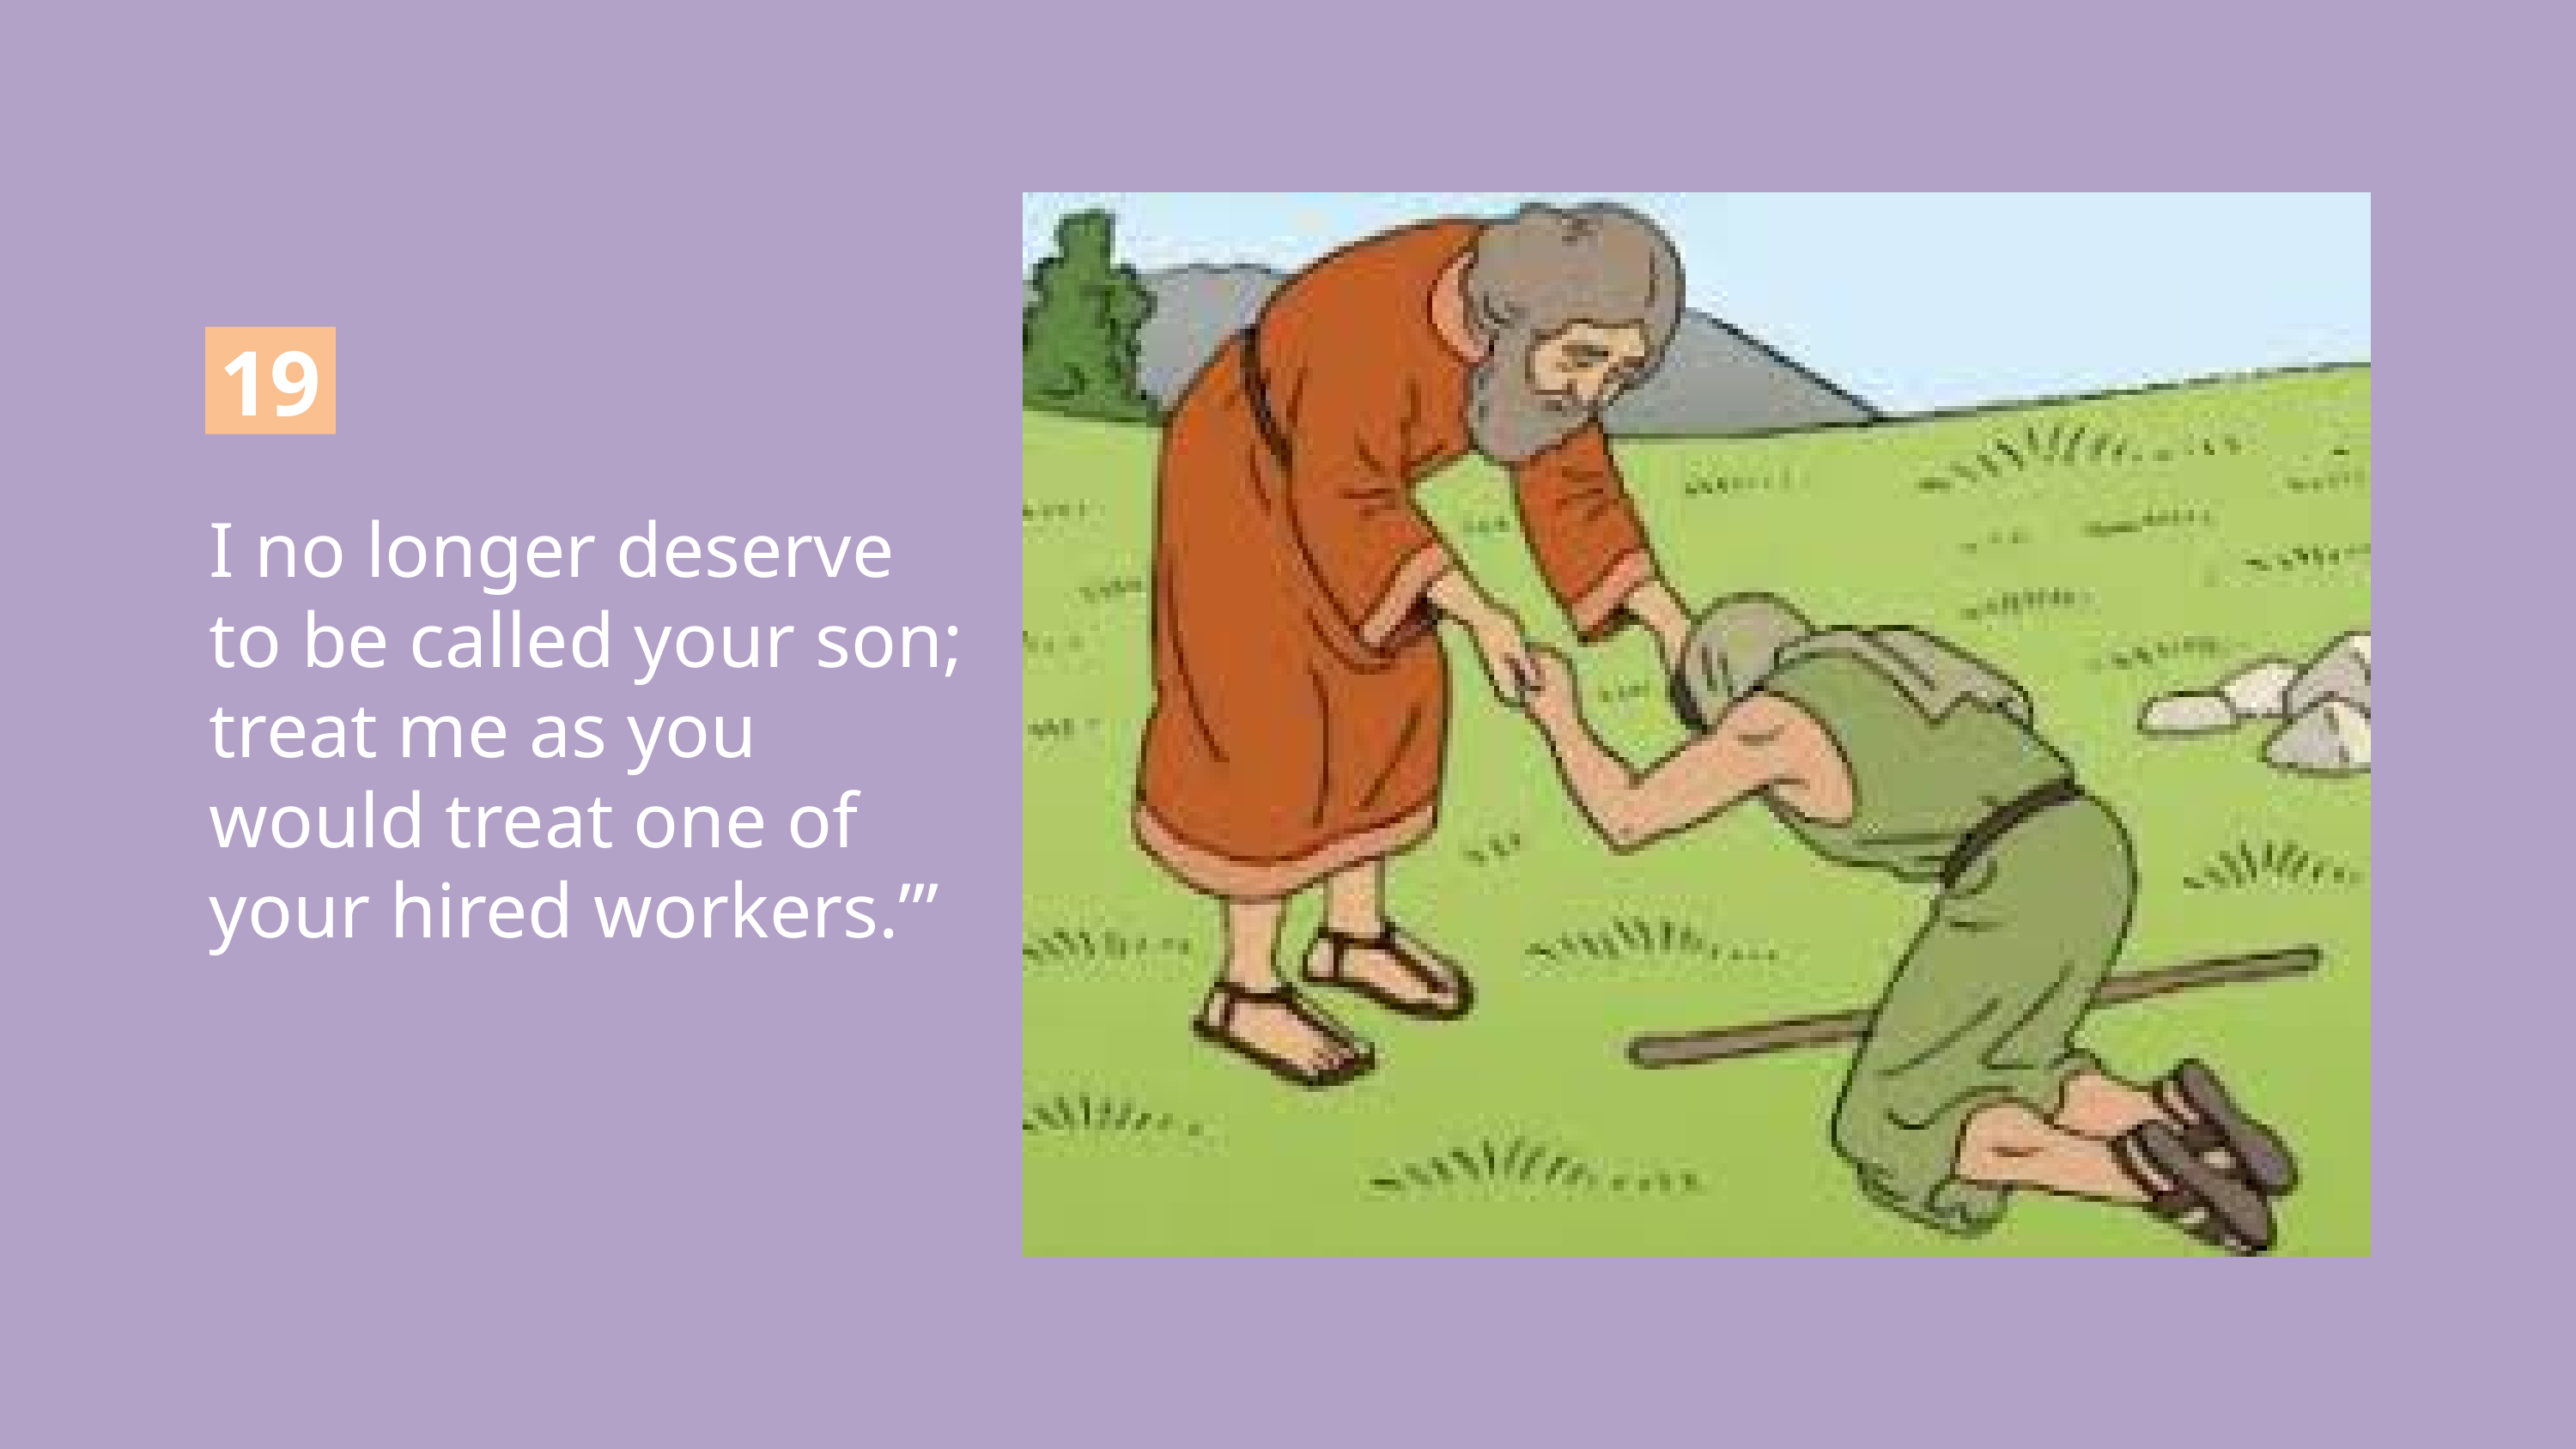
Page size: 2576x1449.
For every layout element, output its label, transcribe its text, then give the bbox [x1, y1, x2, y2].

picture [1023, 191, 2372, 1257]
text_box 19 [205, 326, 336, 434]
text_box I no longer deserve to be called your son; treat me as you would treat one of your hired workers.”’ [209, 501, 974, 953]
